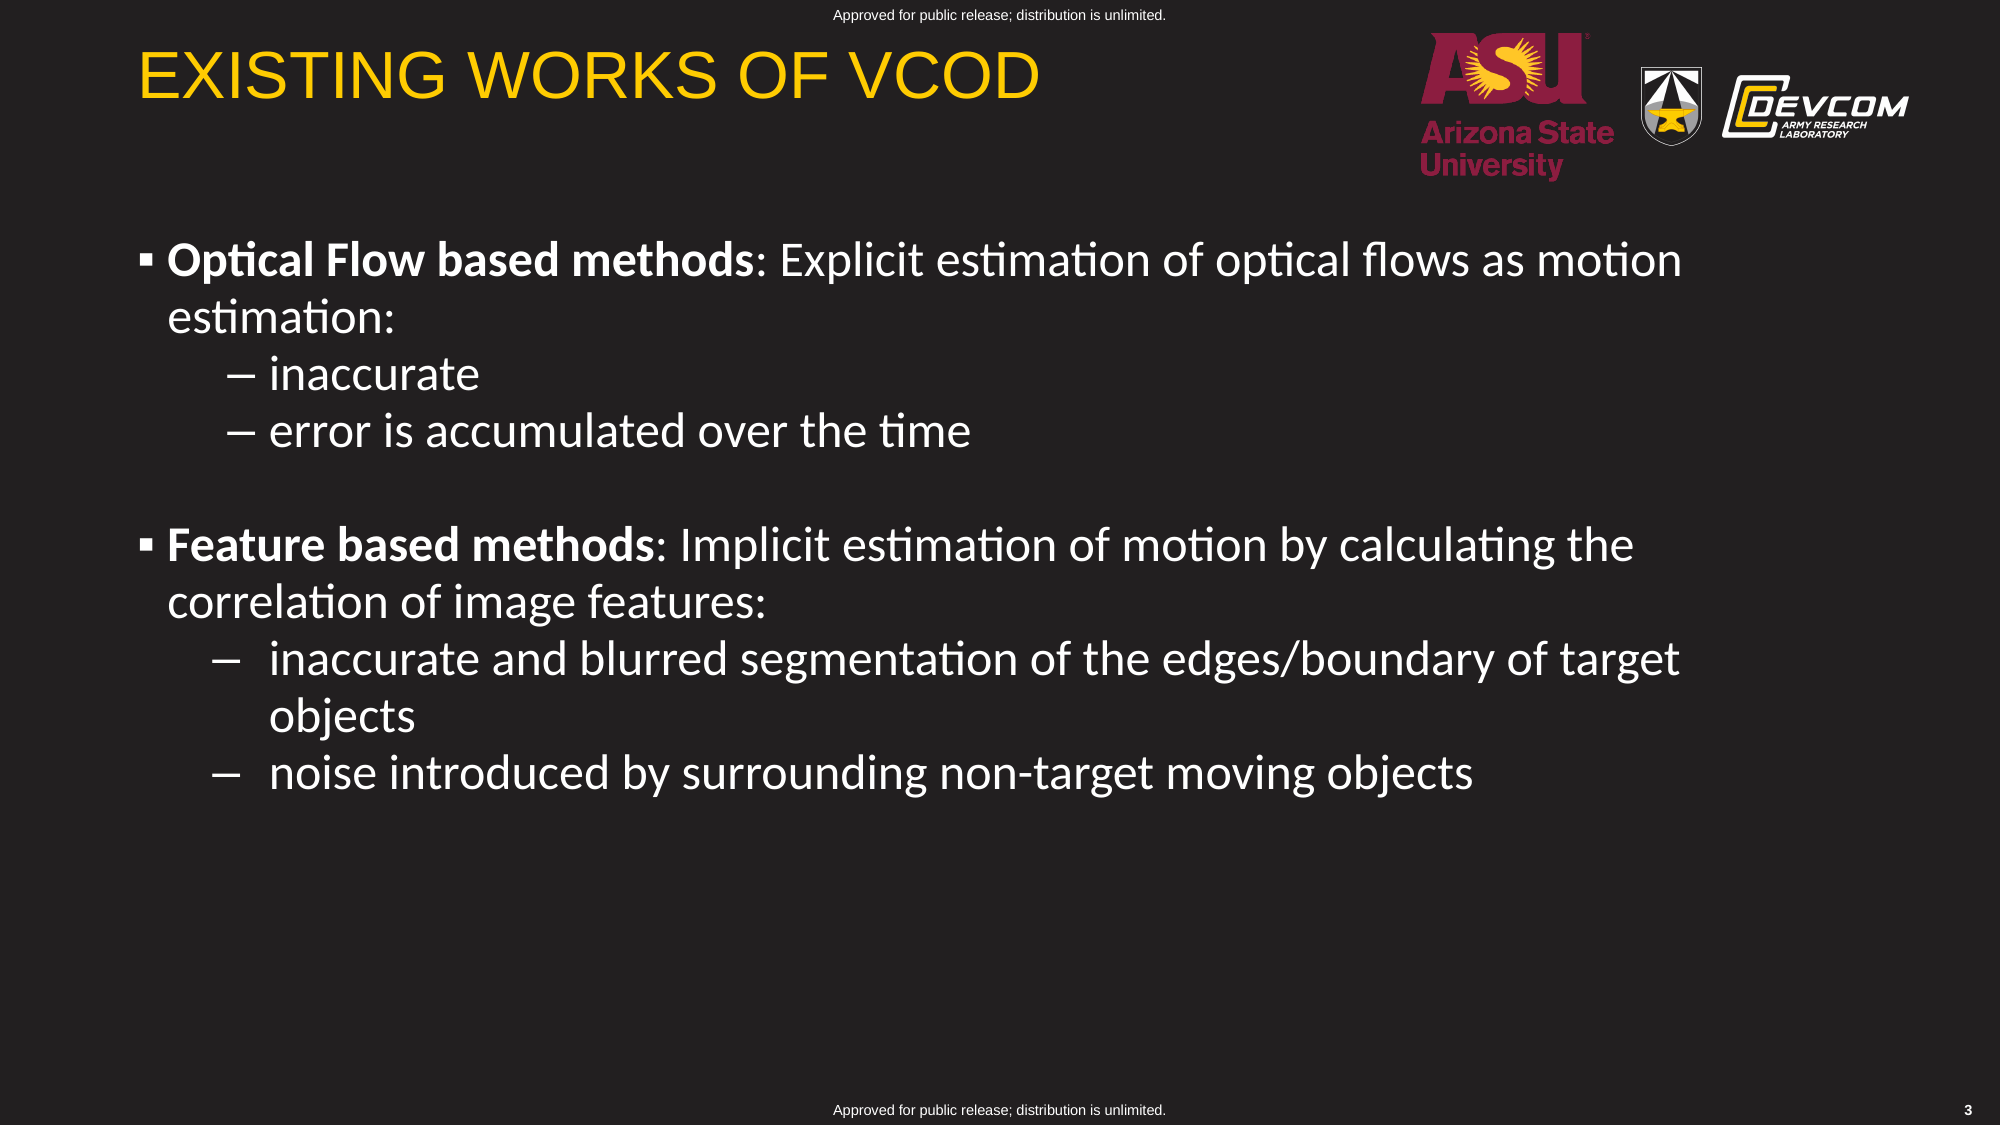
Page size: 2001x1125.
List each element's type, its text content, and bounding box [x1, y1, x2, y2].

title Existing works of VCOD [137, 6, 1863, 147]
slide_number 3 [1899, 1095, 1973, 1125]
list Optical Flow based methods: Explicit estimation of optical flows as motion estimation: inaccurate error is accumulated over the time Feature based methods: Implicit estimation of motion by calculating the correlation of image features: inaccurate and blurred segmentation of the edges/boundary of target objects noise introduced by surrounding non-target moving objects [137, 231, 1823, 938]
picture [1863, 67, 1909, 146]
picture [1420, 32, 1615, 184]
